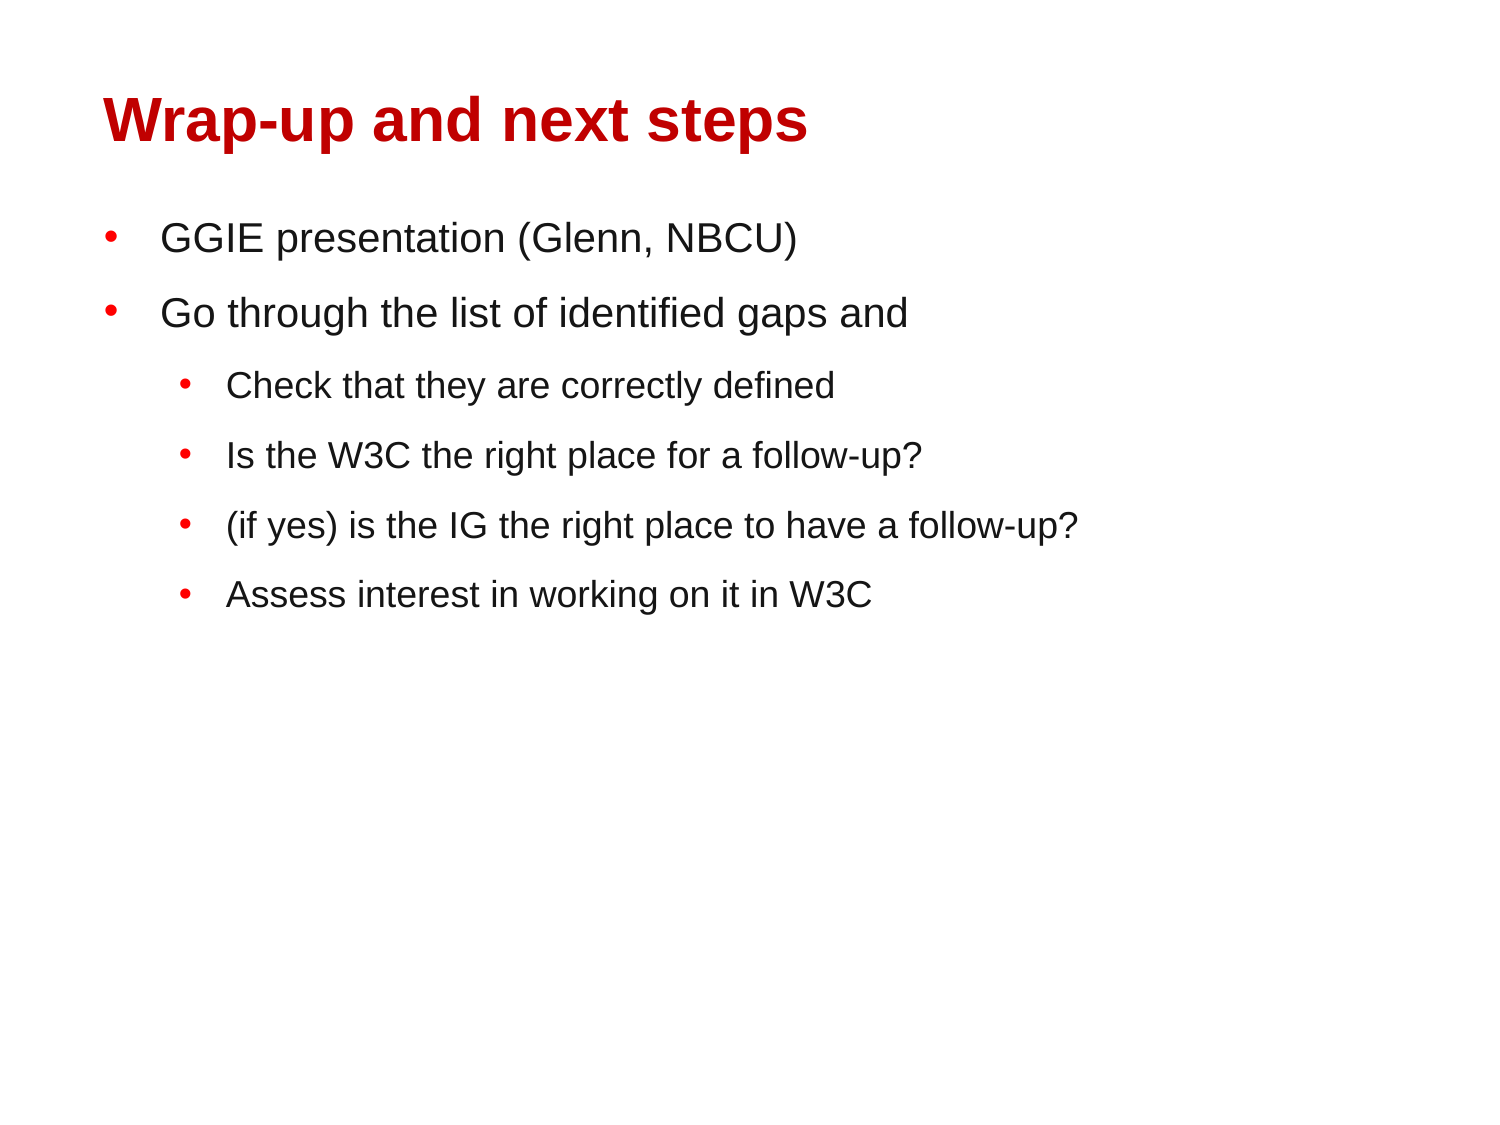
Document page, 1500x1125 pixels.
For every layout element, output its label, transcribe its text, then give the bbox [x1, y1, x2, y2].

title Wrap-up and next steps [88, 70, 1412, 162]
list GGIE presentation (Glenn, NBCU) Go through the list of identified gaps and Check that they are correctly defined Is the W3C the right place for a follow-up? (if yes) is the IG the right place to have a follow-up? Assess interest in working on it in W3C [89, 203, 1412, 1003]
